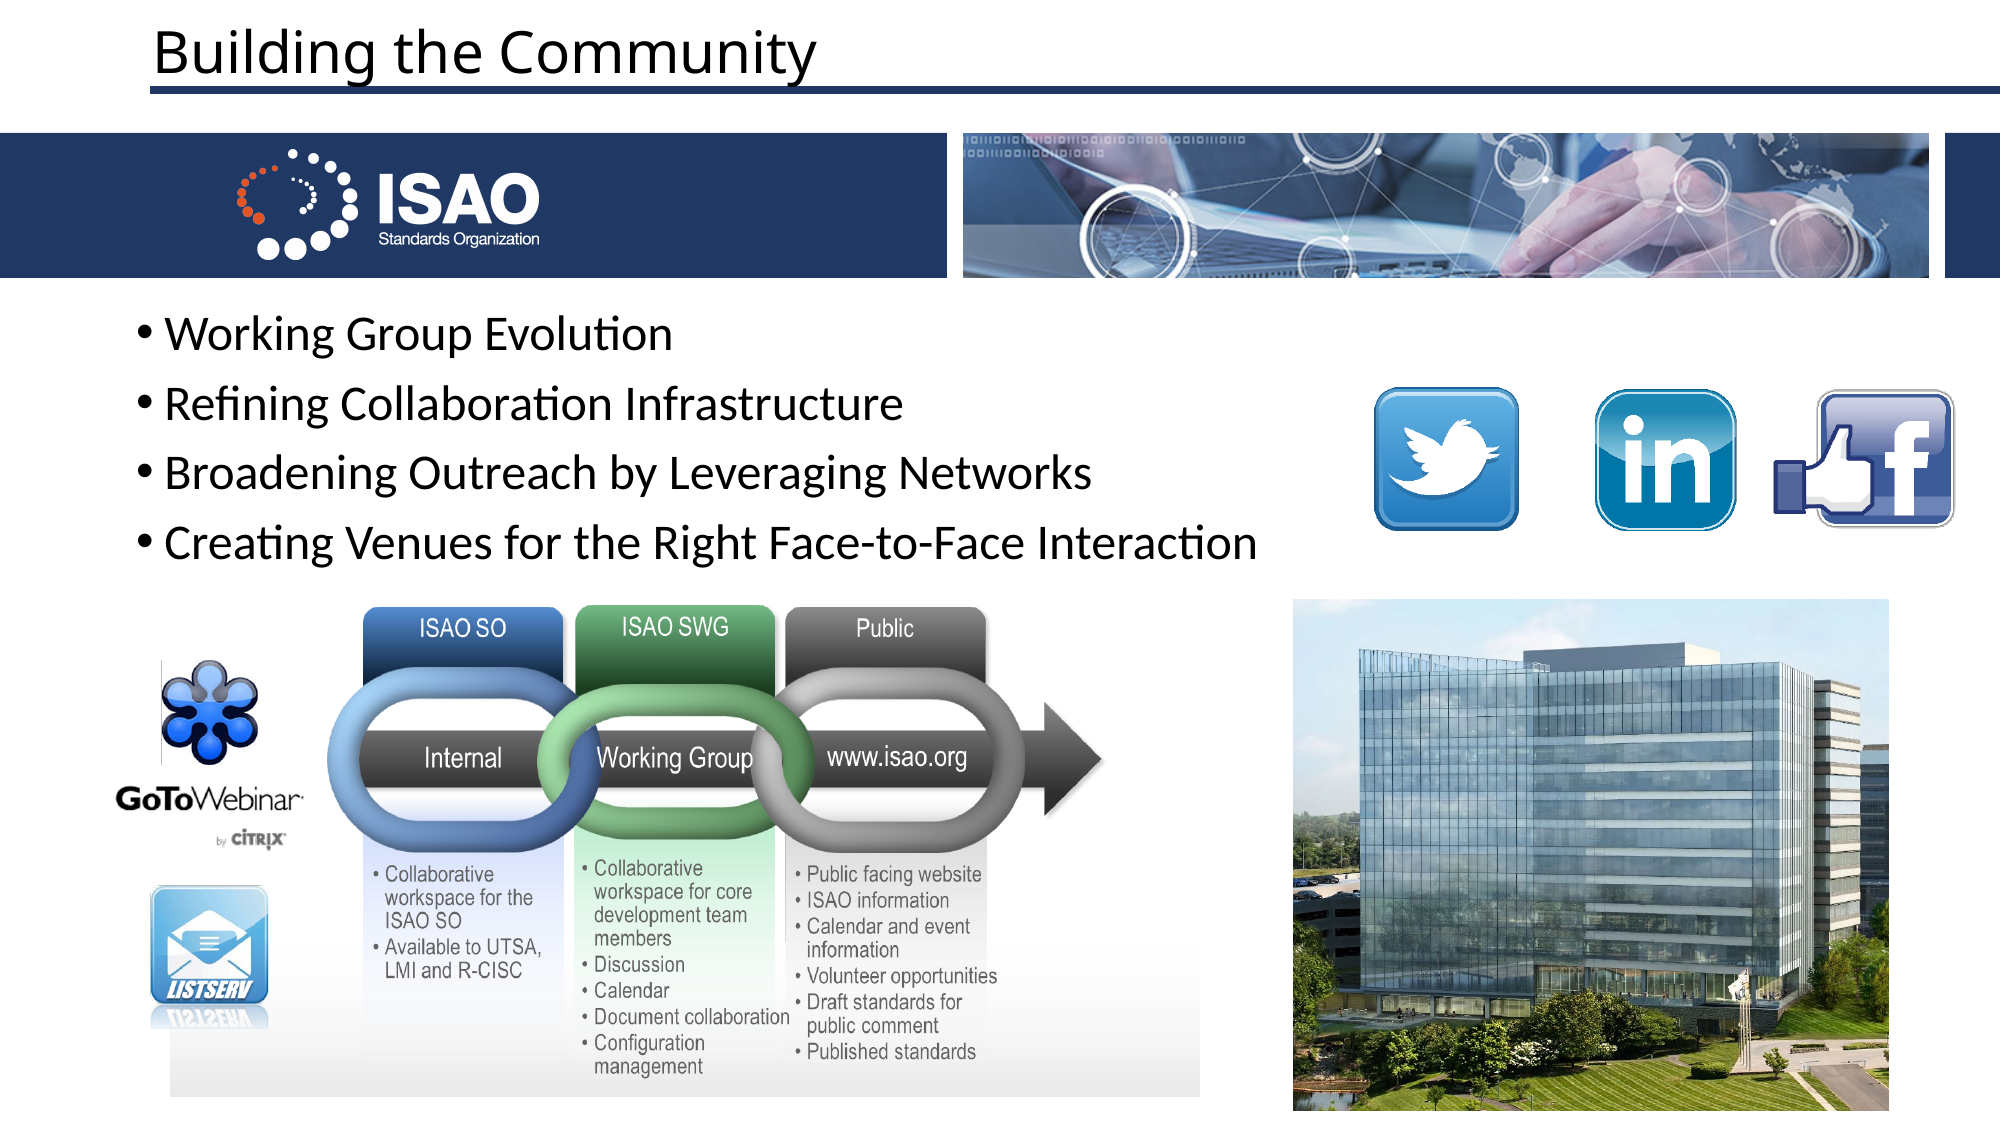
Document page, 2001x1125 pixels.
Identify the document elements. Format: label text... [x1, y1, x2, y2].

picture [1591, 386, 1739, 533]
title Building the Community [137, 0, 1863, 110]
list Working Group Evolution Refining Collaboration Infrastructure Broadening Outreach by Leveraging Networks Creating Venues for the Right Face-to-Face Interaction [121, 299, 1622, 1013]
picture [1374, 387, 1519, 531]
picture [115, 599, 1200, 1097]
picture [1767, 387, 1958, 531]
picture [963, 133, 1929, 278]
picture [237, 149, 539, 260]
picture [1293, 599, 1889, 1111]
